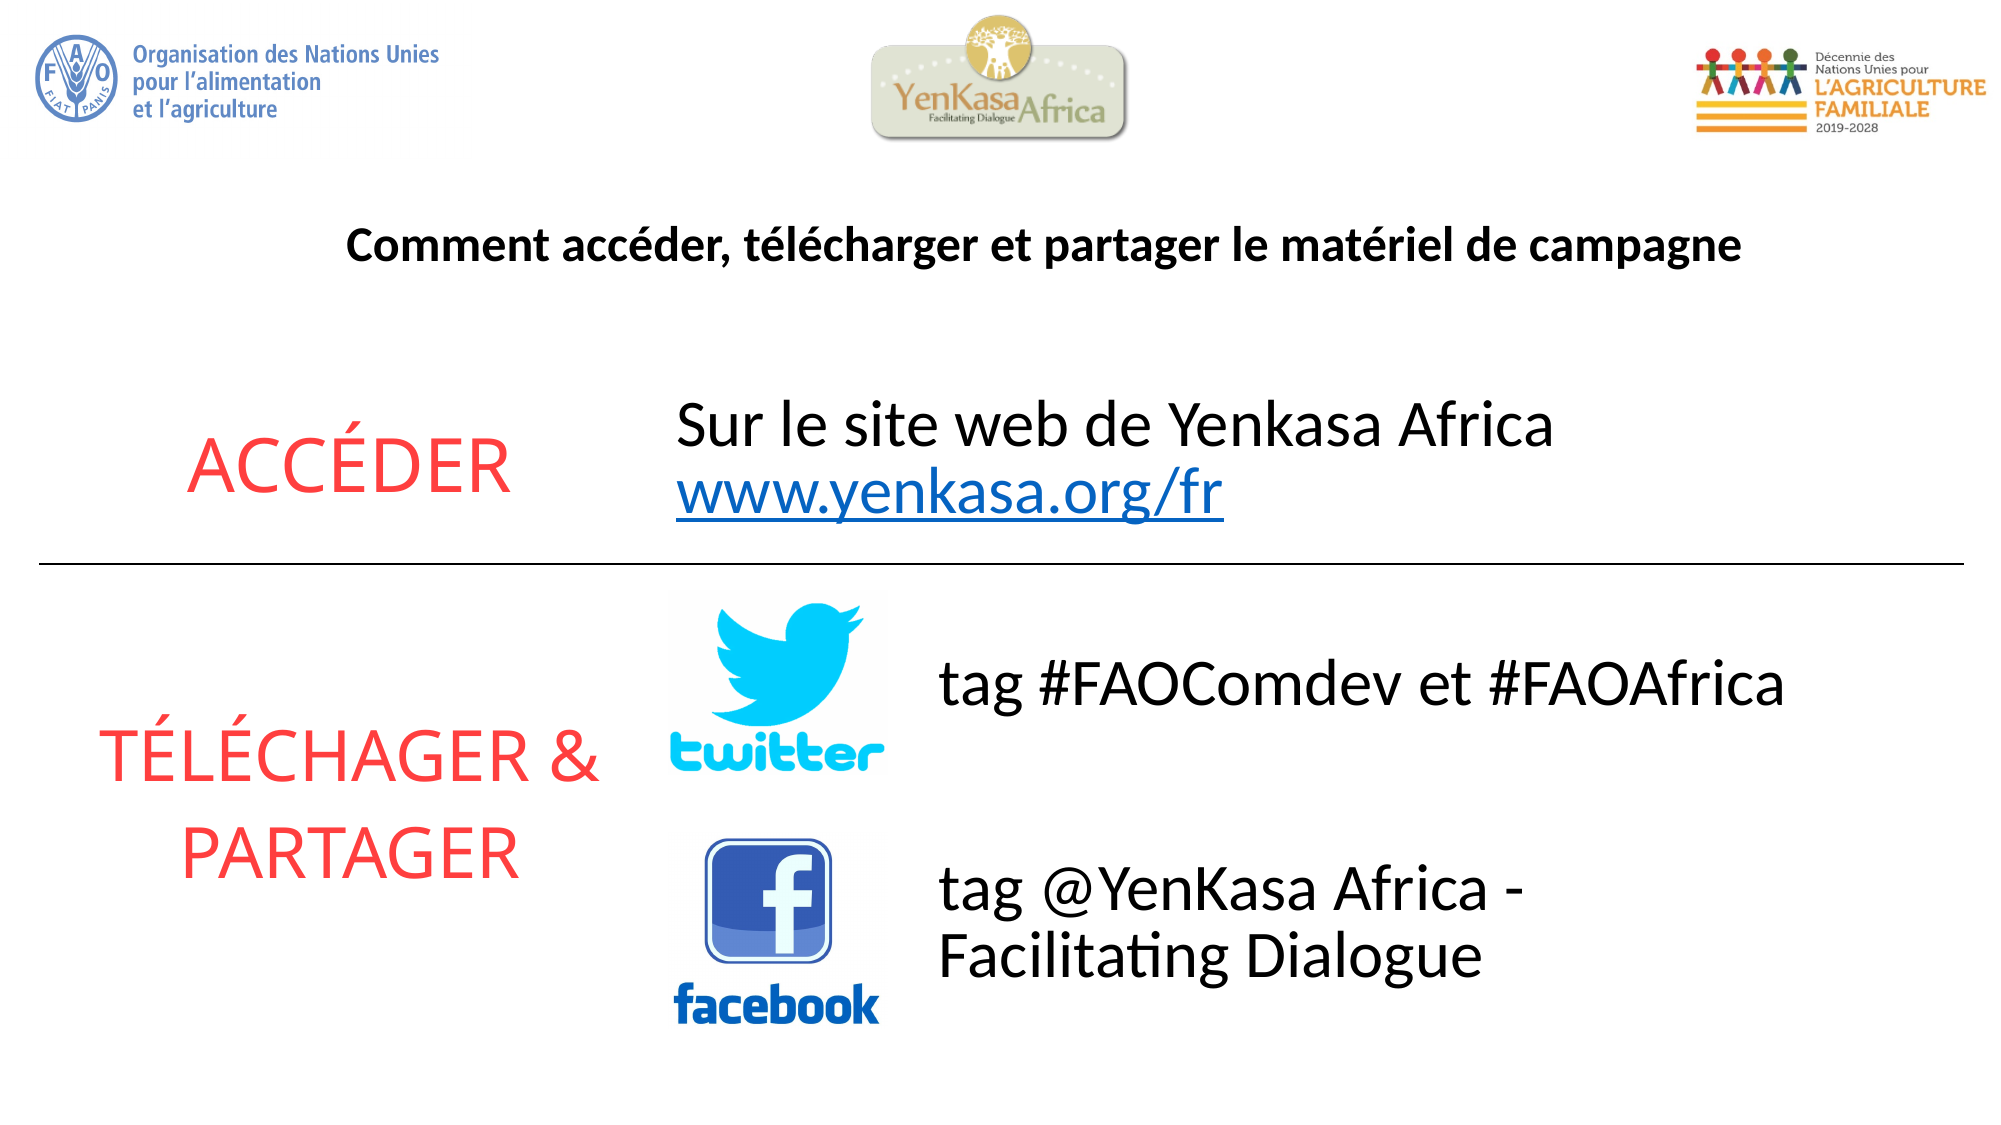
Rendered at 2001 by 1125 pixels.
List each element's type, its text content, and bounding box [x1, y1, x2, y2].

table_cell TÉLÉCHAGER & PARTAGER [39, 565, 661, 1041]
table_header ACCÉDER [39, 363, 661, 563]
picture [1685, 14, 2000, 143]
table_header Sur le site web de Yenkasa Africa www.yenkasa.org/fr [661, 363, 1964, 563]
title Comment accéder, télécharger et partager le matériel de campagne [270, 192, 1831, 299]
picture [869, 14, 1130, 143]
table_cell [661, 565, 924, 814]
table_cell tag @YenKasa Africa - Facilitating Dialogue [924, 814, 1964, 1041]
picture [668, 590, 888, 775]
picture [668, 832, 888, 1029]
picture [0, 2, 472, 159]
table_cell tag #FAOComdev et #FAOAfrica [924, 565, 1964, 814]
table_cell [661, 814, 924, 1041]
